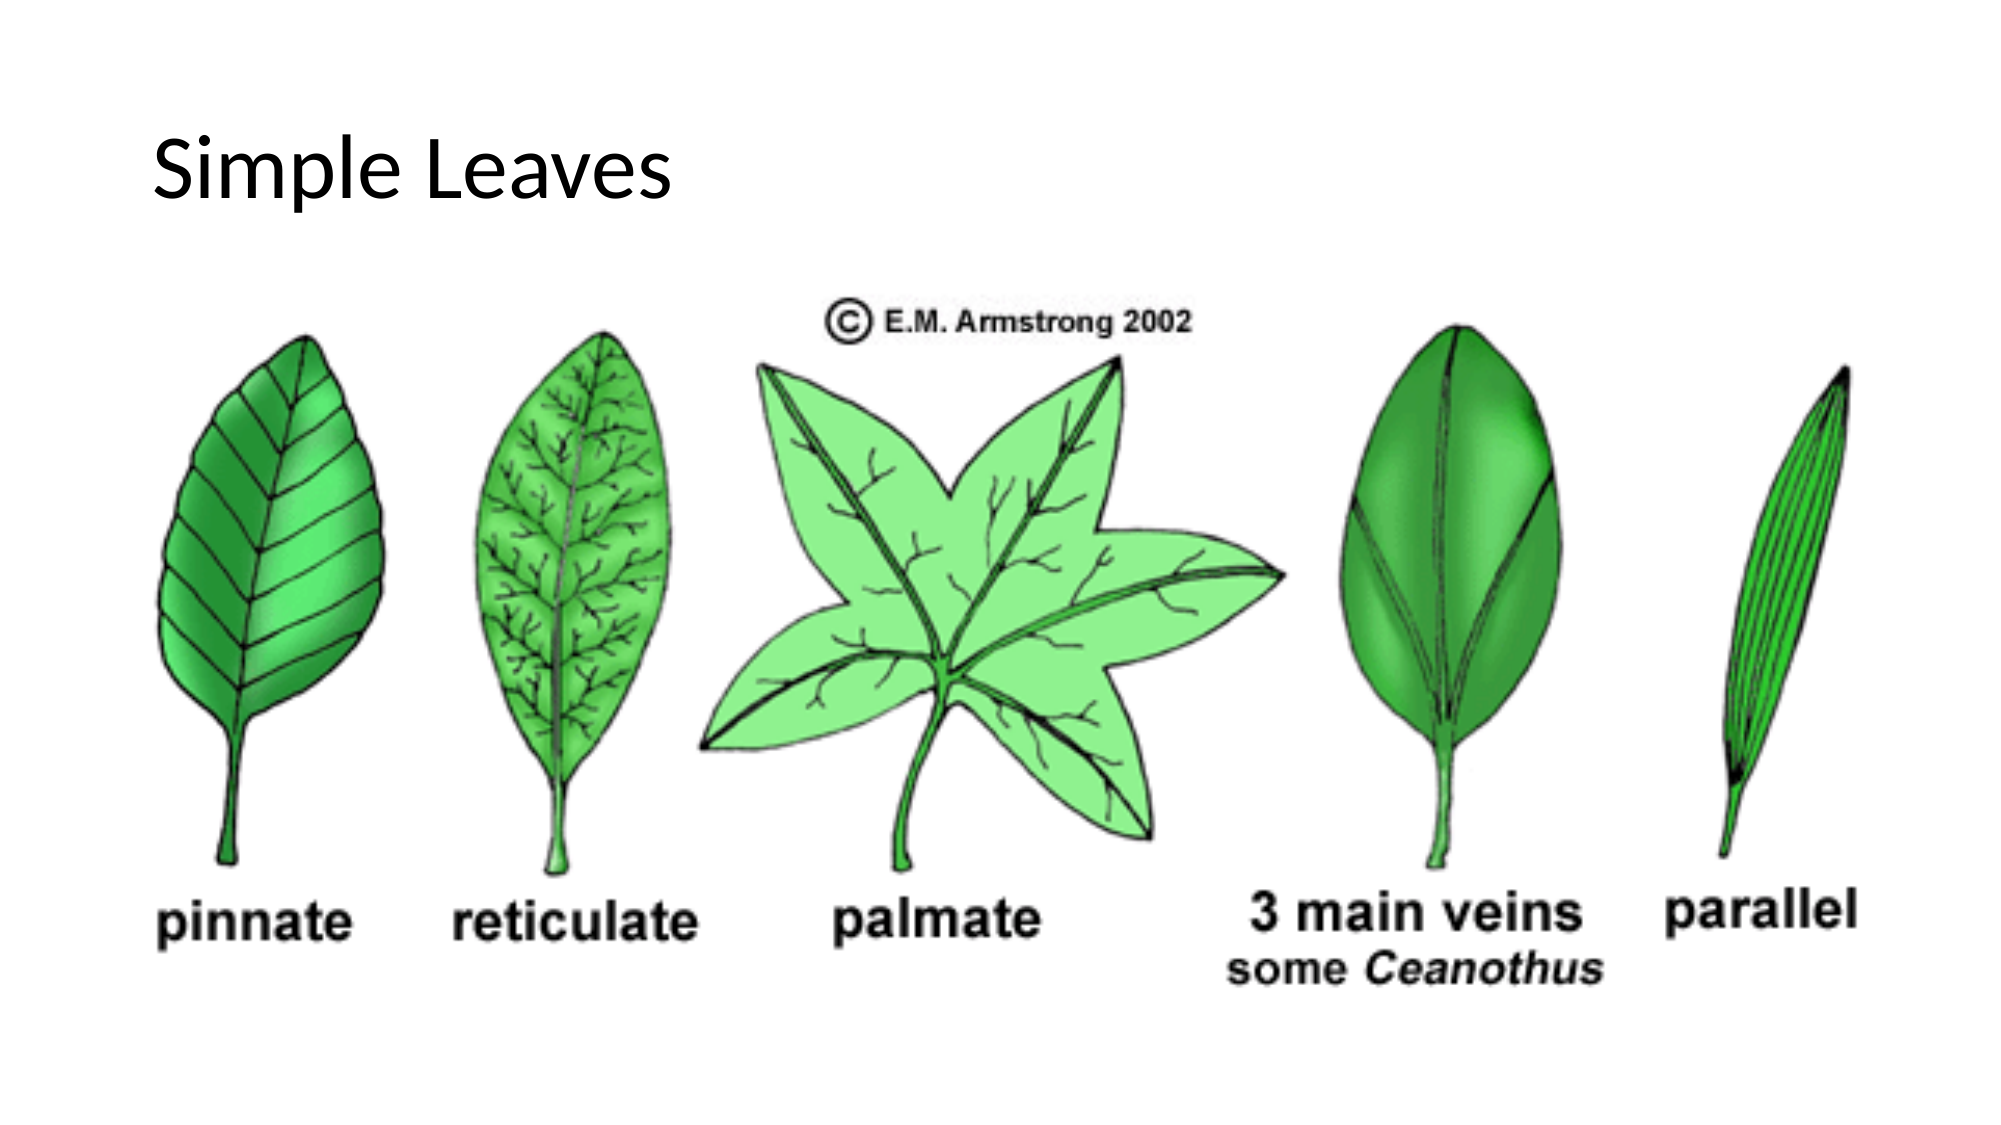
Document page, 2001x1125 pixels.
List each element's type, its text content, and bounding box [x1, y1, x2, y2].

title Simple Leaves [137, 59, 1863, 277]
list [137, 277, 1879, 1013]
